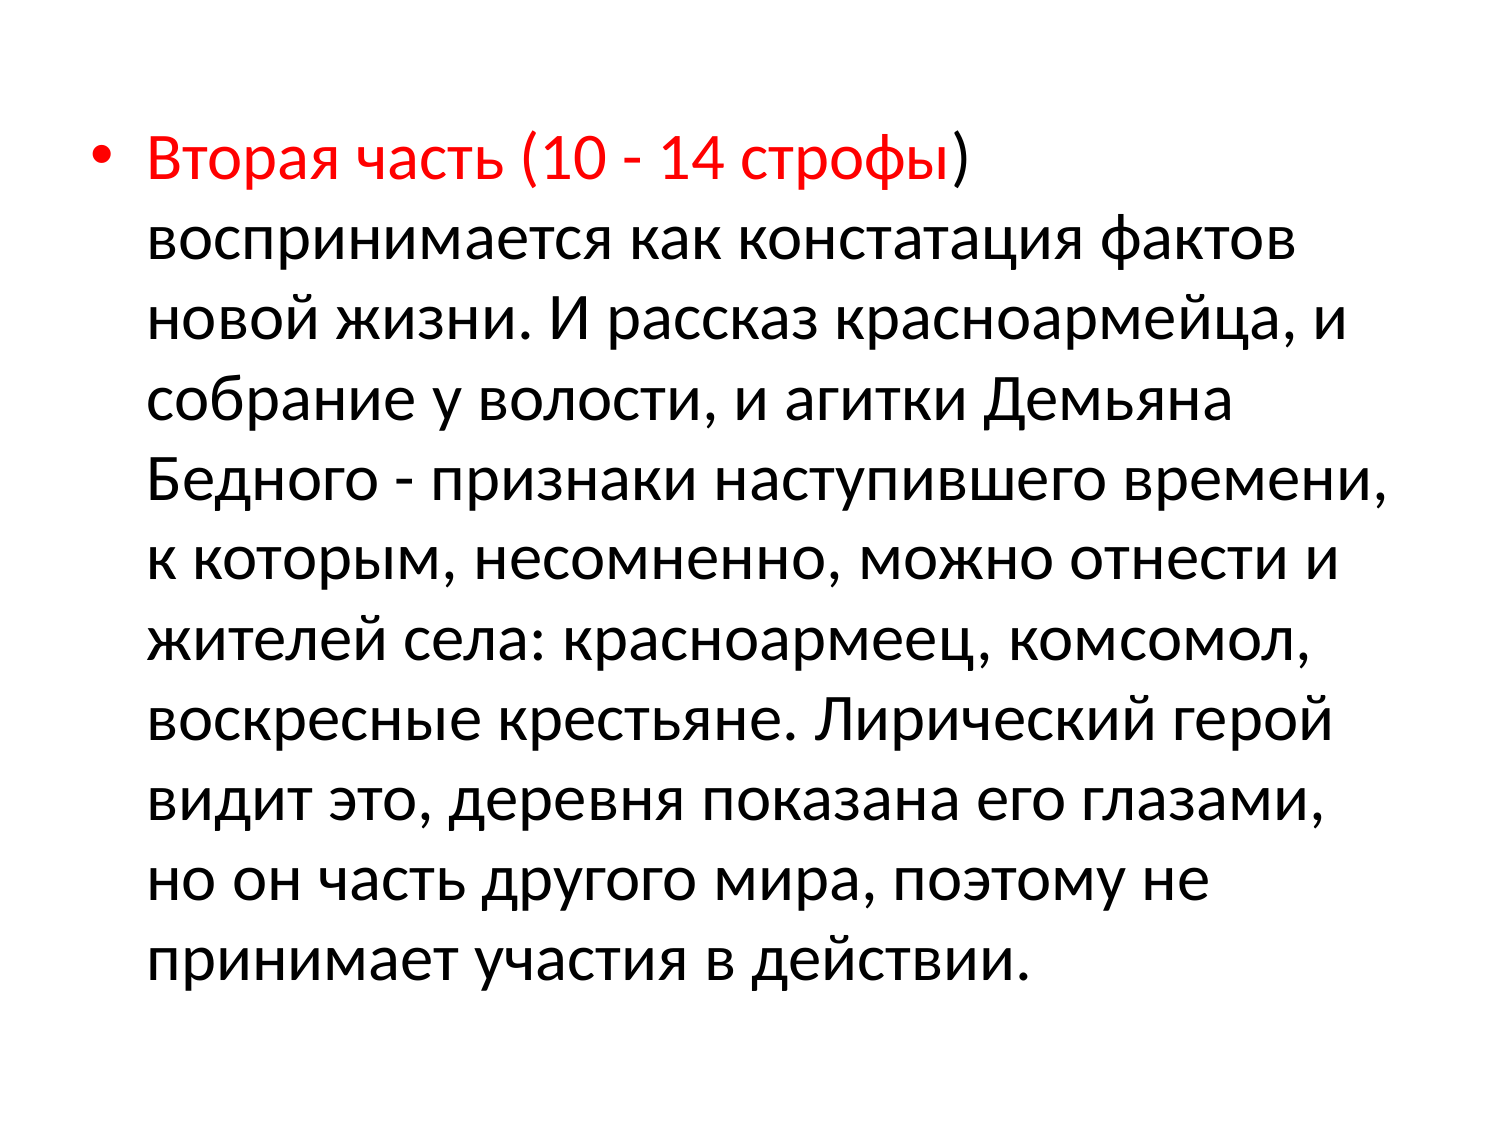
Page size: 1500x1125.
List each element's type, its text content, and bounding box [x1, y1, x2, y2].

list Вторая часть (10 - 14 строфы) воспринимается как констатация фактов новой жизни. И рассказ красноармейца, и собрание у волости, и агитки Демьяна Бедного - признаки наступившего времени, к которым, несомненно, можно отнести и жителей села: красноармеец, комсомол, воскресные крестьяне. Лирический герой видит это, деревня показана его глазами, но он часть другого мира, поэтому не принимает участия в действии. [75, 105, 1425, 1005]
